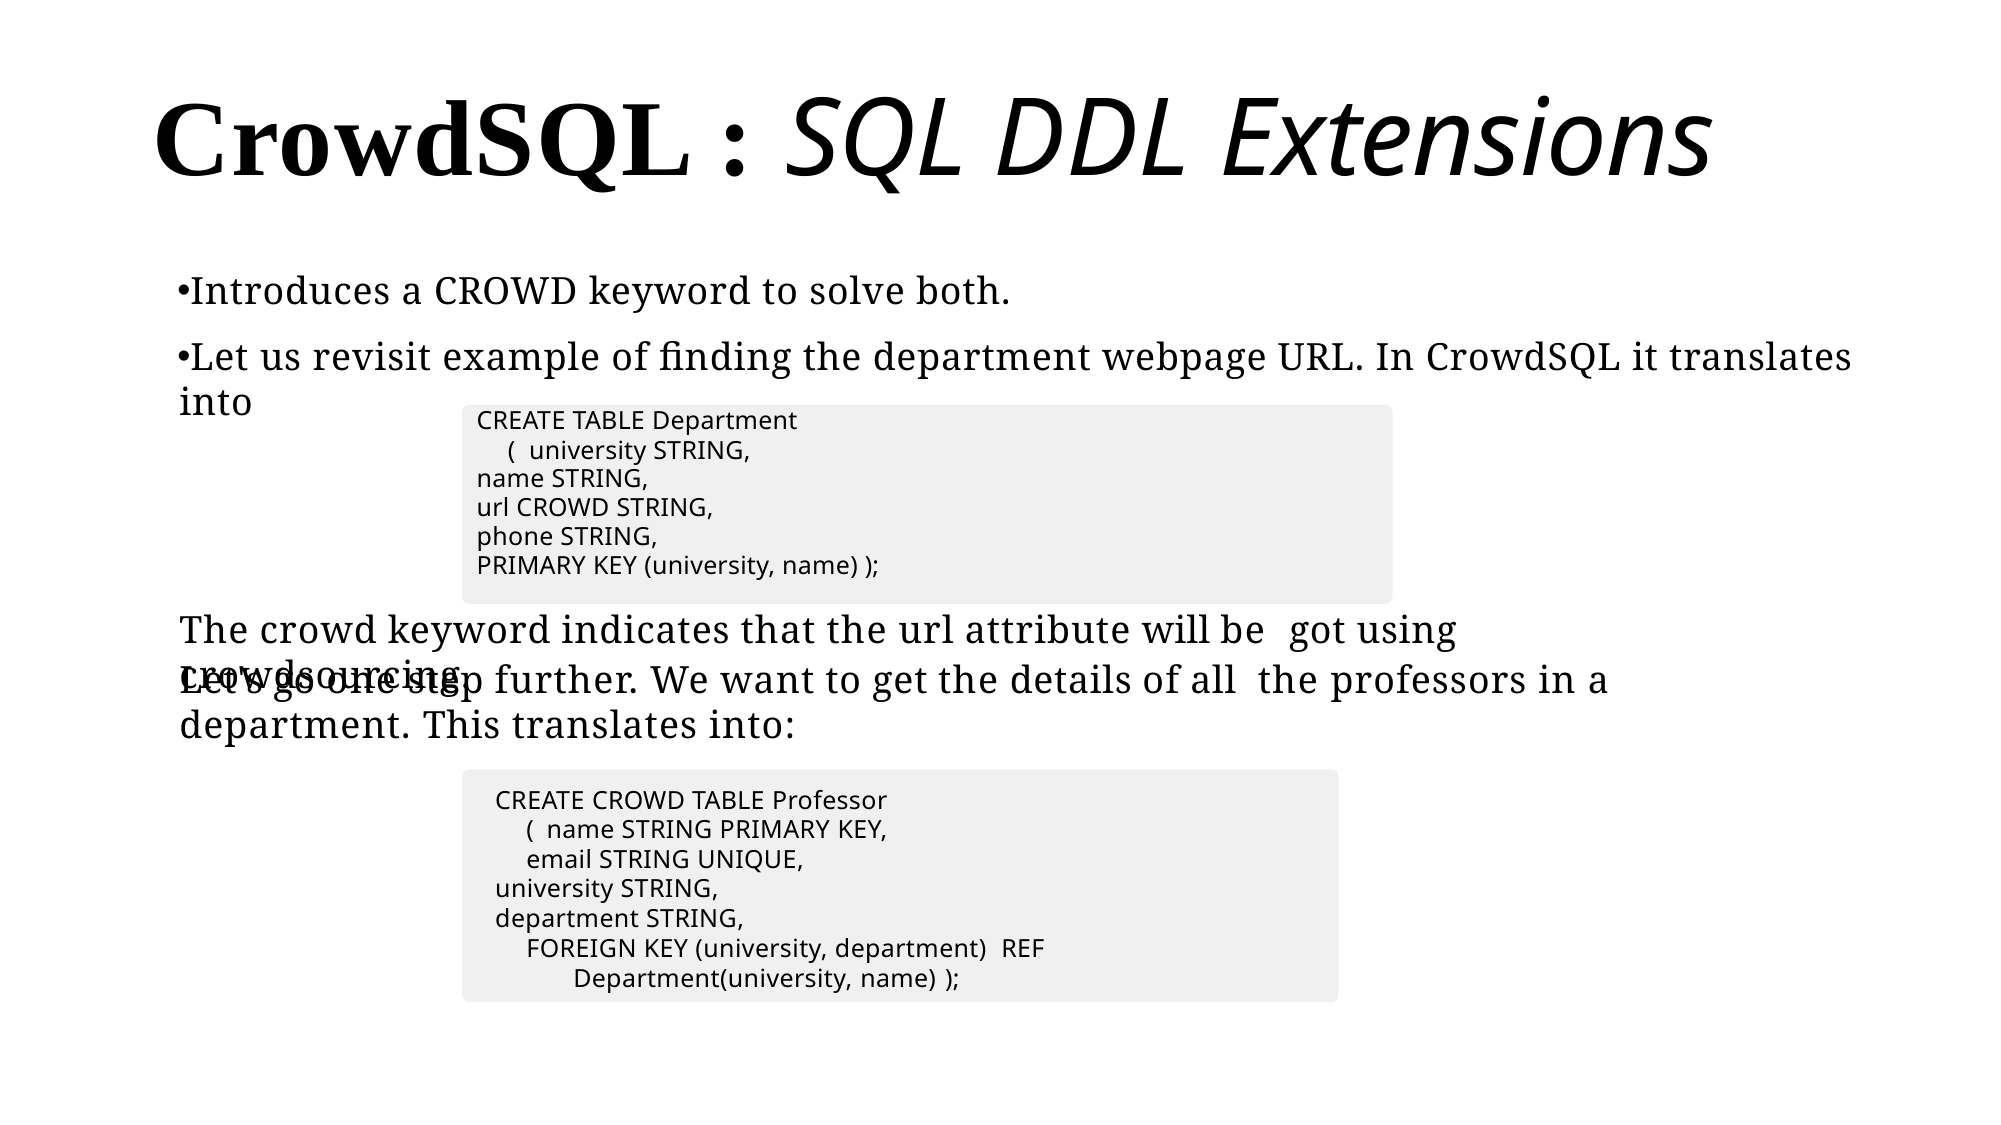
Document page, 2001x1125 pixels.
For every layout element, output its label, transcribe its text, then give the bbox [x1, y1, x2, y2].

text_box CREATE CROWD TABLE Professor ( name STRING PRIMARY KEY, email STRING UNIQUE, university STRING, department STRING, FOREIGN KEY (university, department) REF Department(university, name) ); [493, 784, 1122, 993]
text_box Introduces a CROWD keyword to solve both. Let us revisit example of finding the department webpage URL. In CrowdSQL it translates into [162, 259, 1888, 1039]
text_box Let's go one step further. We want to get the details of all the professors in a department. This translates into: [162, 648, 1809, 754]
text_box The crowd keyword indicates that the url attribute will be got using crowdsourcing. [162, 548, 1716, 648]
text_box [137, 234, 1863, 1014]
text_box CrowdSQL : SQL DDL Extensions [137, 59, 1863, 205]
text_box CREATE TABLE Department ( university STRING, name STRING, url CROWD STRING, phone STRING, PRIMARY KEY (university, name) ); [461, 404, 1393, 548]
